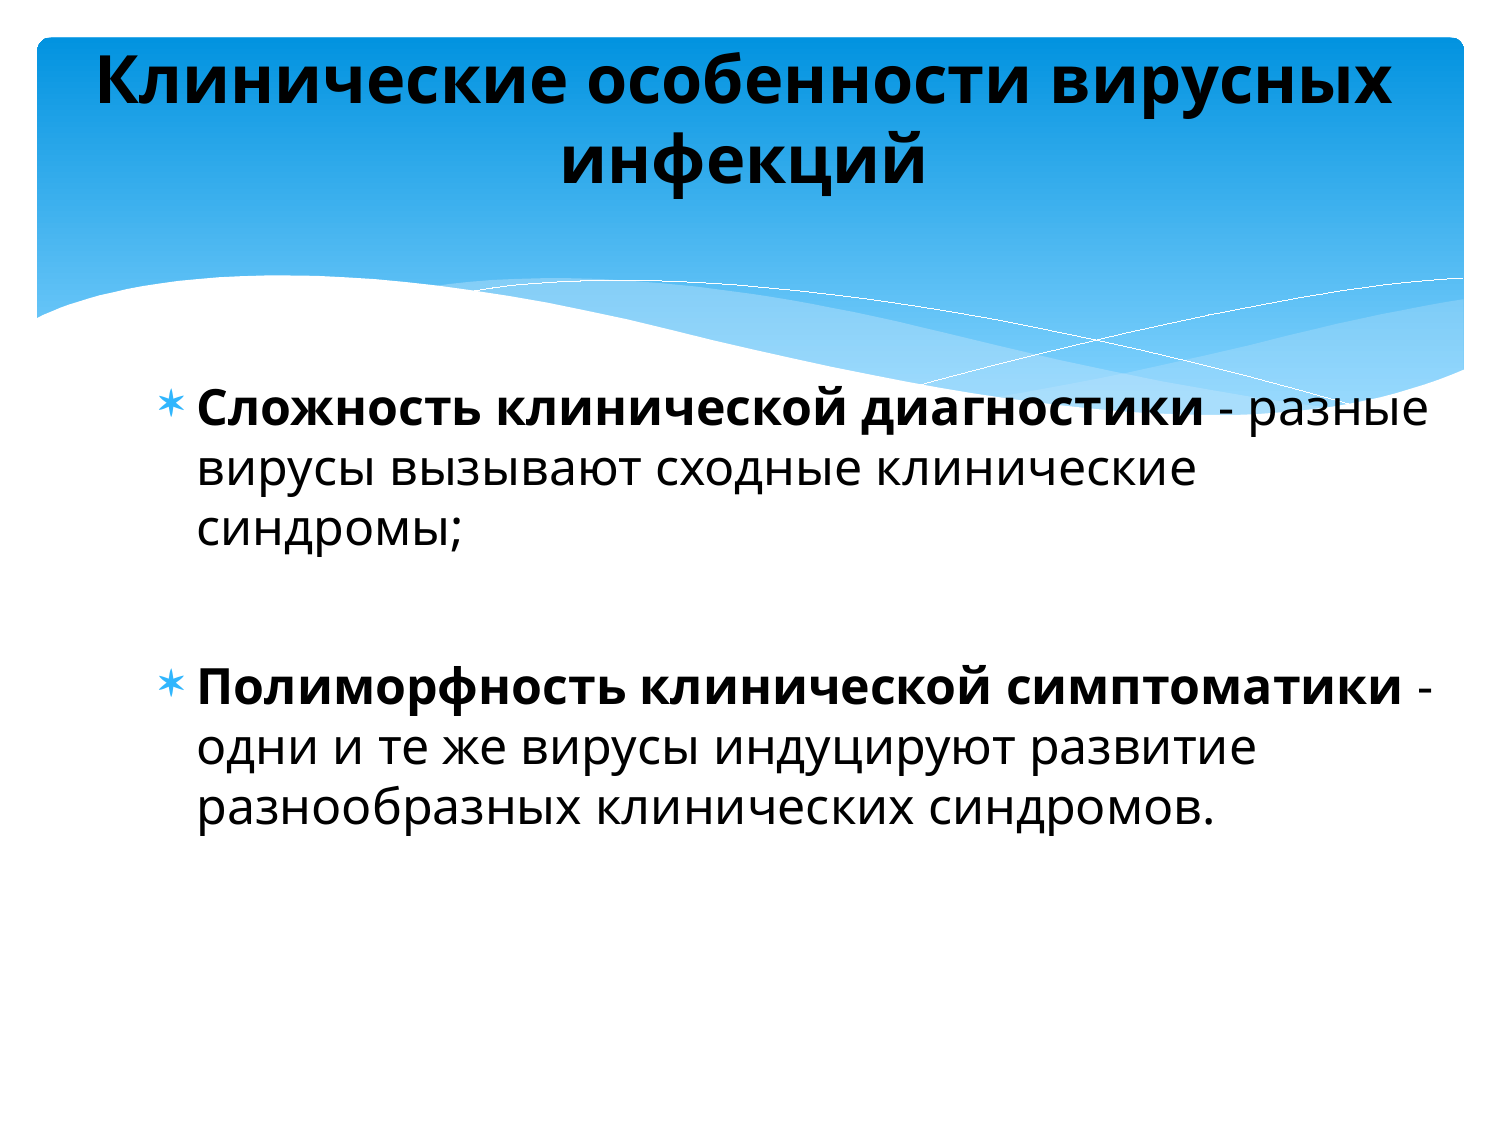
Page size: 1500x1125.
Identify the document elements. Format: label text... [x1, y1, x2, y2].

list Сложность клинической диагностики - разные вирусы вызывают сходные клинические синдромы; Полиморфность клинической симптоматики - одни и те же вирусы индуцируют развитие разнообразных клинических синдромов. [41, 297, 1459, 1035]
title Клинические особенности вирусных инфекций [17, 14, 1471, 220]
